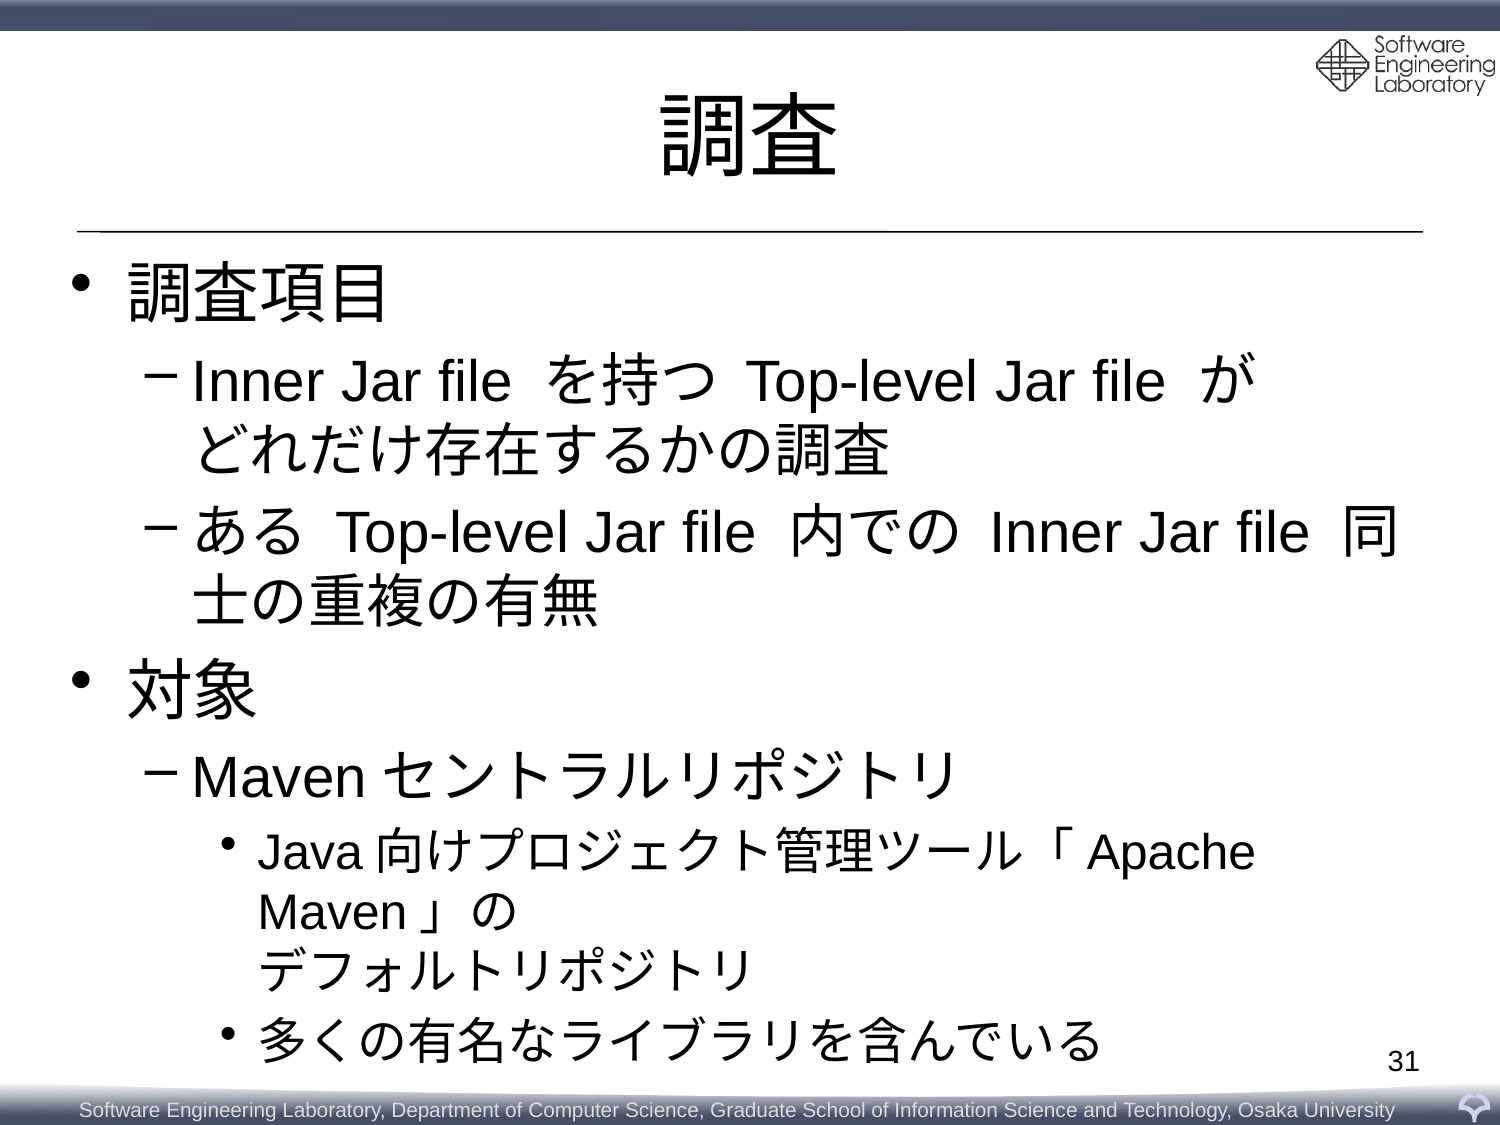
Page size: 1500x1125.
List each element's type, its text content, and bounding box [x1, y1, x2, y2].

list 調査項目 Inner Jar file を持つ Top-level Jar file が どれだけ存在するかの調査 ある Top-level Jar file 内での Inner Jar file 同士の重複の有無 対象 Mavenセントラルリポジトリ Java向けプロジェクト管理ツール「Apache Maven」の デフォルトリポジトリ 多くの有名なライブラリを含んでいる [54, 243, 1448, 1006]
title 調査 [74, 44, 1424, 221]
picture [0, 1082, 1500, 1125]
slide_number 31 [1246, 1034, 1436, 1083]
picture [1316, 35, 1495, 96]
picture [0, 0, 1500, 31]
